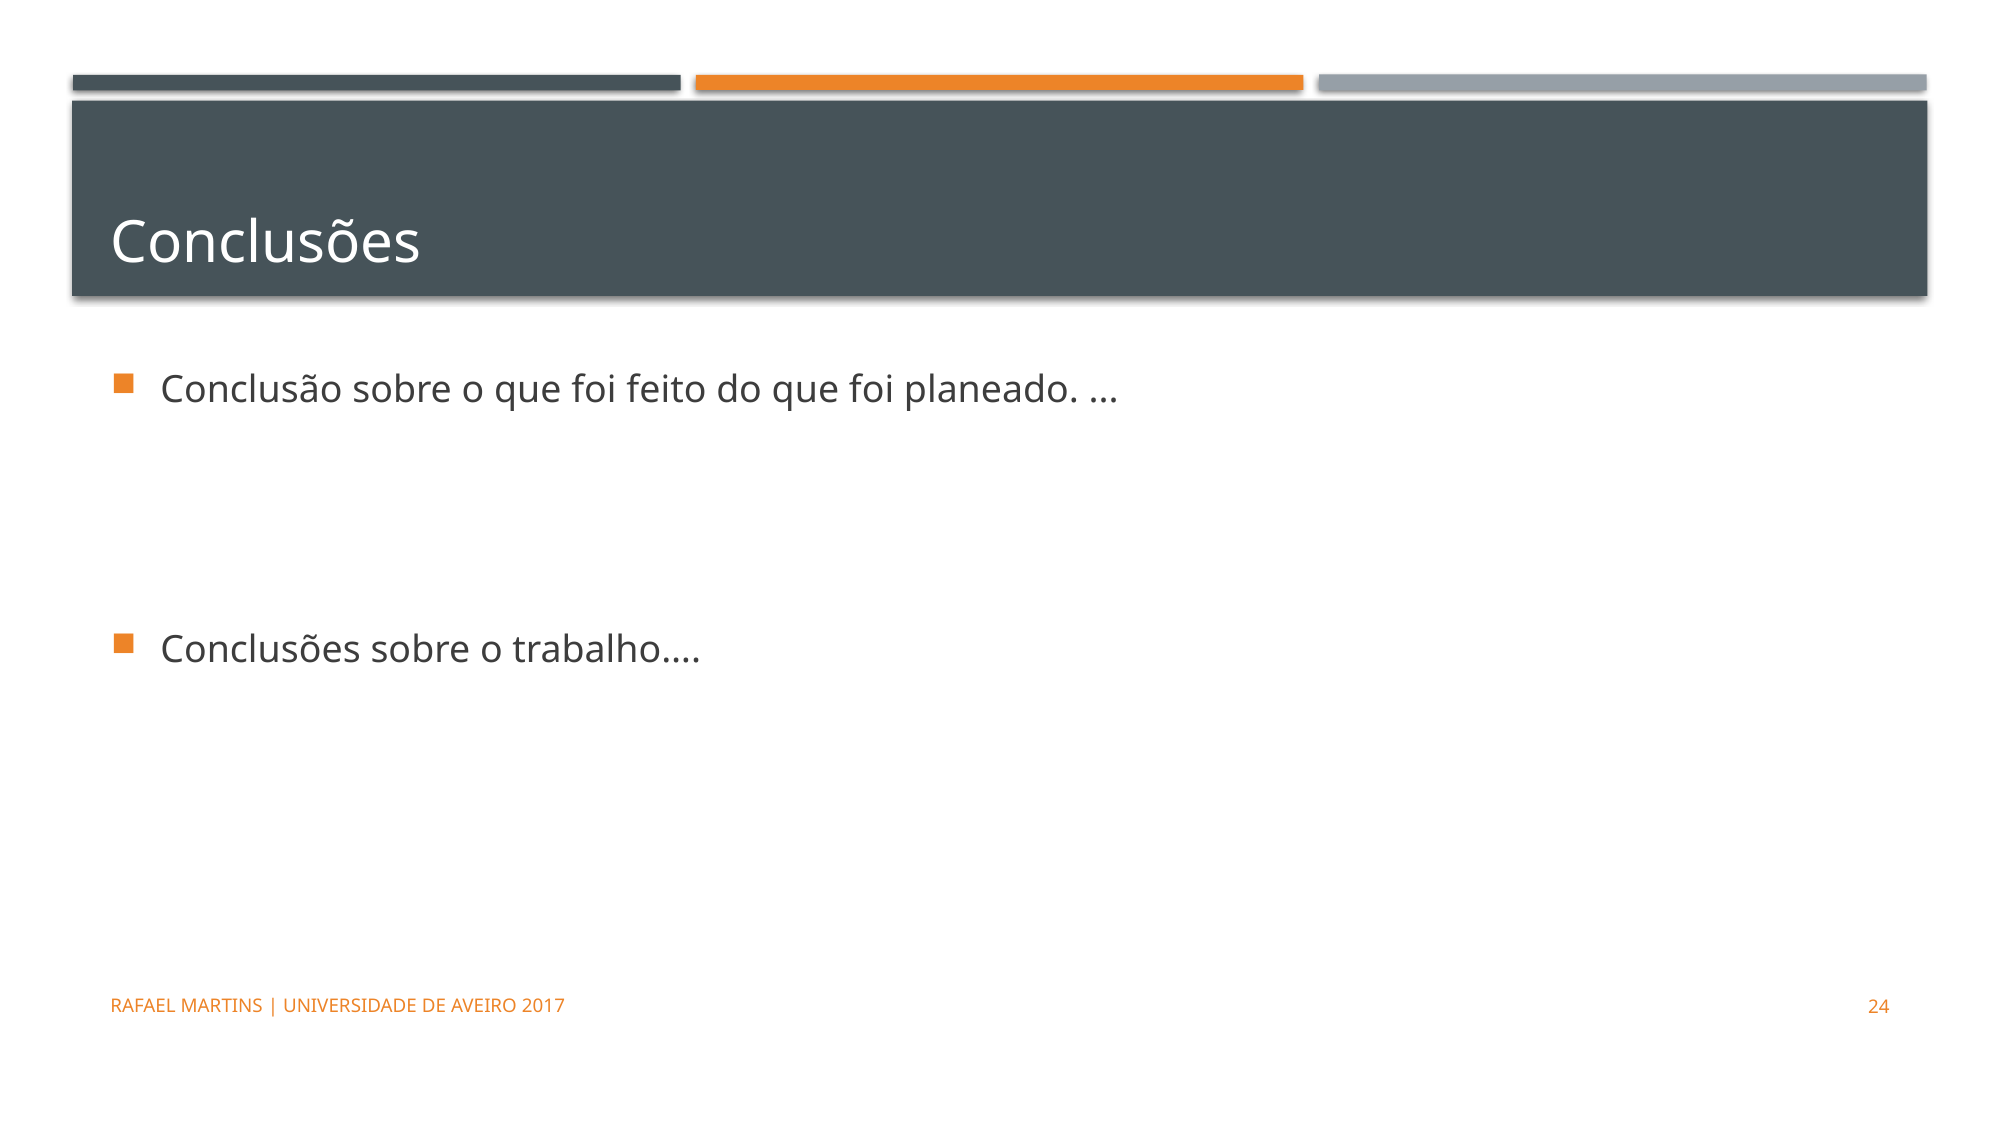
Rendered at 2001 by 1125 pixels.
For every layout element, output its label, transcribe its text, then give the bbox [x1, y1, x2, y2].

footer Rafael Martins | Universidade de Aveiro 2017 [95, 976, 1230, 1037]
title Conclusões [95, 115, 1905, 282]
slide_number 24 [1732, 977, 1905, 1037]
list Conclusão sobre o que foi feito do que foi planeado. ... Conclusões sobre o trabalho…. [95, 357, 1905, 962]
